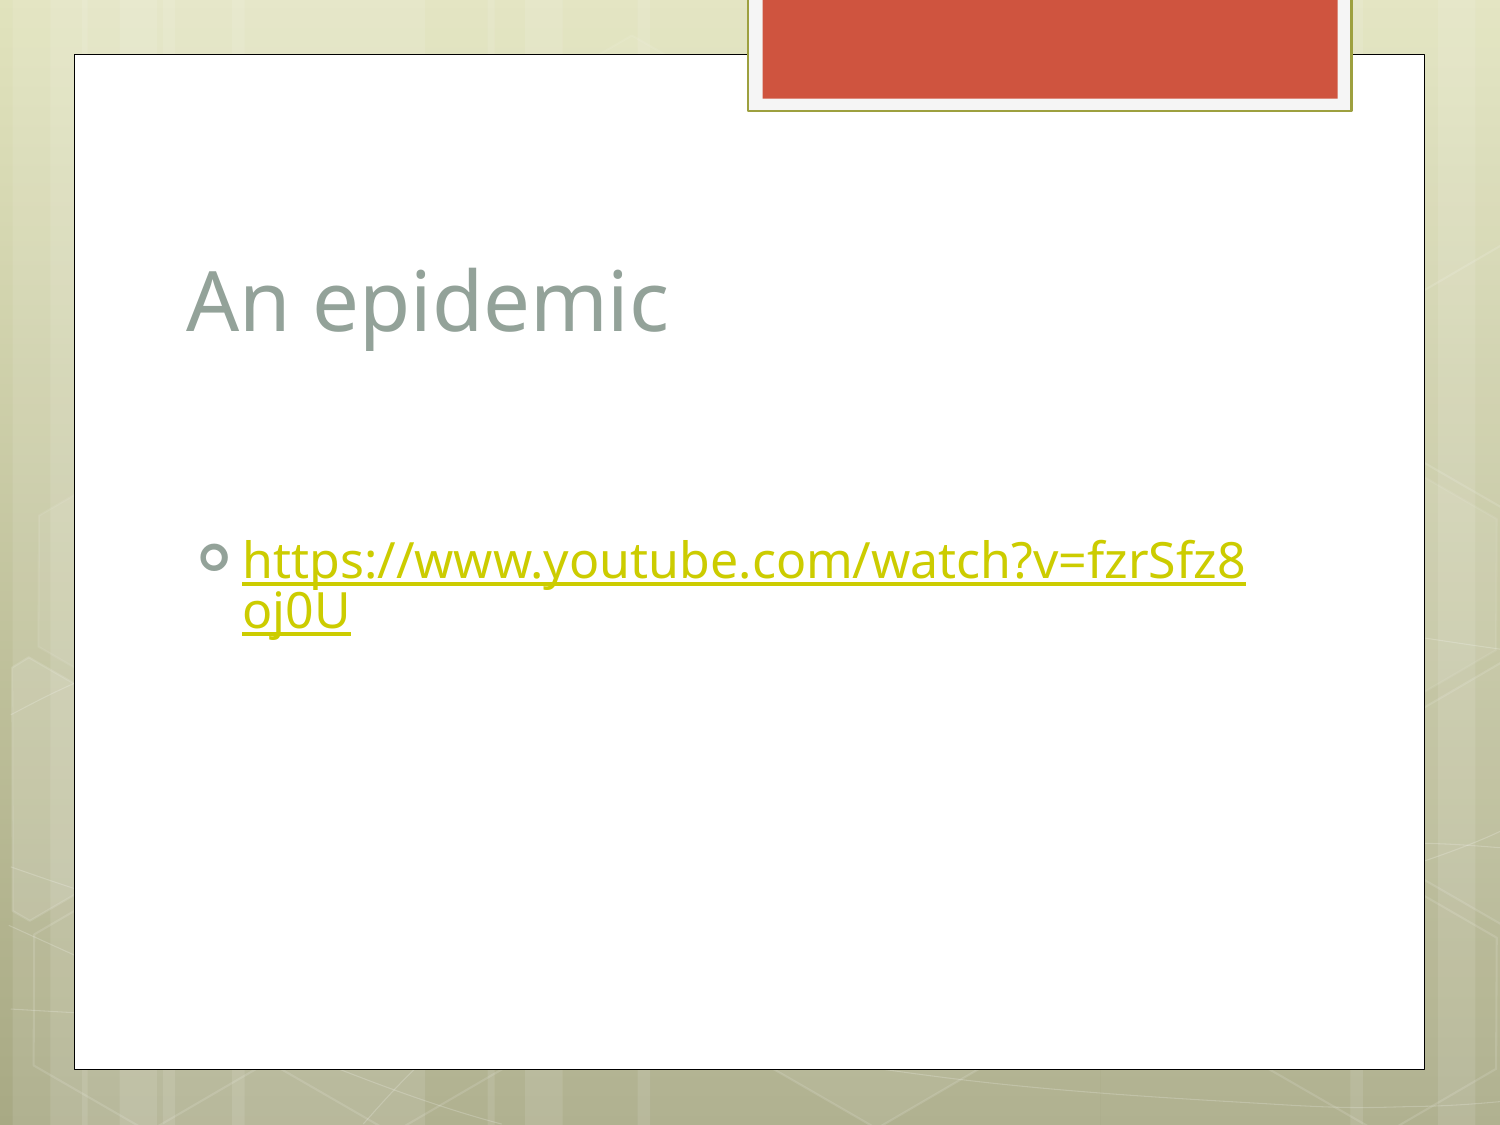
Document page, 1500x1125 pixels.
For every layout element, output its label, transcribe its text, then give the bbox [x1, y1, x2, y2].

title An epidemic [171, 168, 1324, 357]
list https://www.youtube.com/watch?v=fzrSfz8oj0U [171, 381, 1283, 957]
